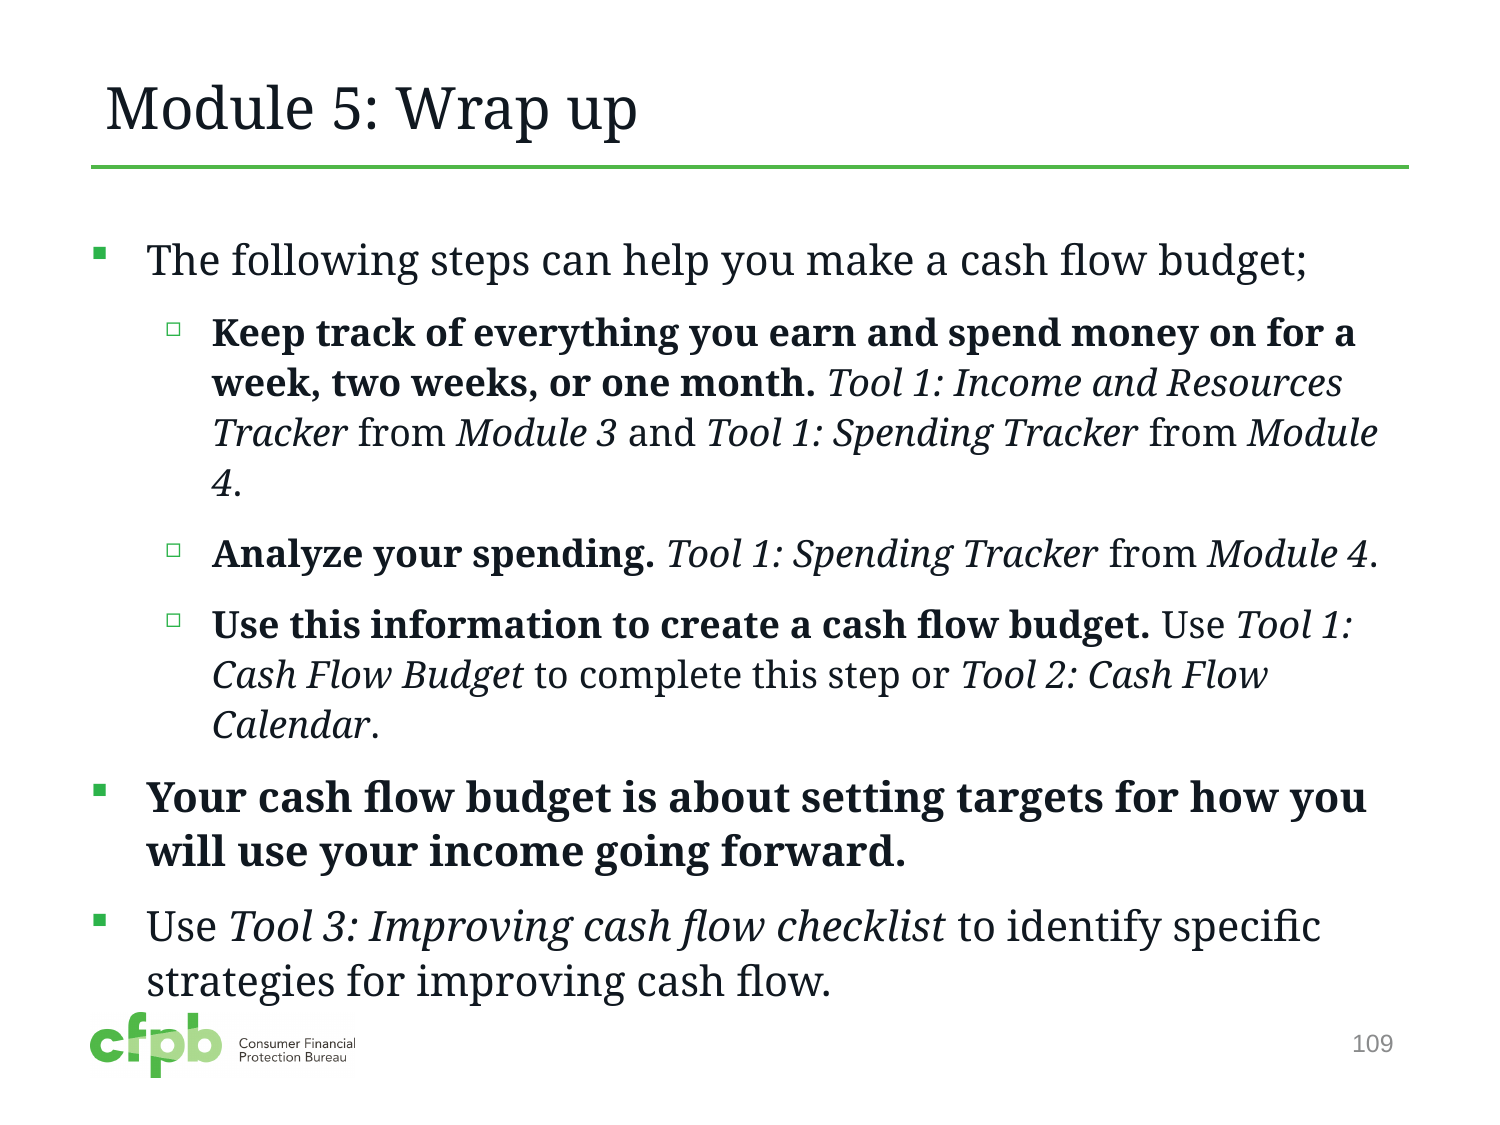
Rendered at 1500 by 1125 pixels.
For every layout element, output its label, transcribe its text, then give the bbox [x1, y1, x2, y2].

picture [90, 1012, 355, 1078]
list The following steps can help you make a cash flow budget; Keep track of everything you earn and spend money on for a week, two weeks, or one month. Tool 1: Income and Resources Tracker from Module 3 and Tool 1: Spending Tracker from Module 4. Analyze your spending. Tool 1: Spending Tracker from Module 4. Use this information to create a cash flow budget. Use Tool 1: Cash Flow Budget to complete this step or Tool 2: Cash Flow Calendar. Your cash flow budget is about setting targets for how you will use your income going forward. Use Tool 3: Improving cash flow checklist to identify specific strategies for improving cash flow. [75, 221, 1410, 965]
title Module 5: Wrap up [90, 45, 1410, 167]
footer 109 [934, 1012, 1410, 1073]
